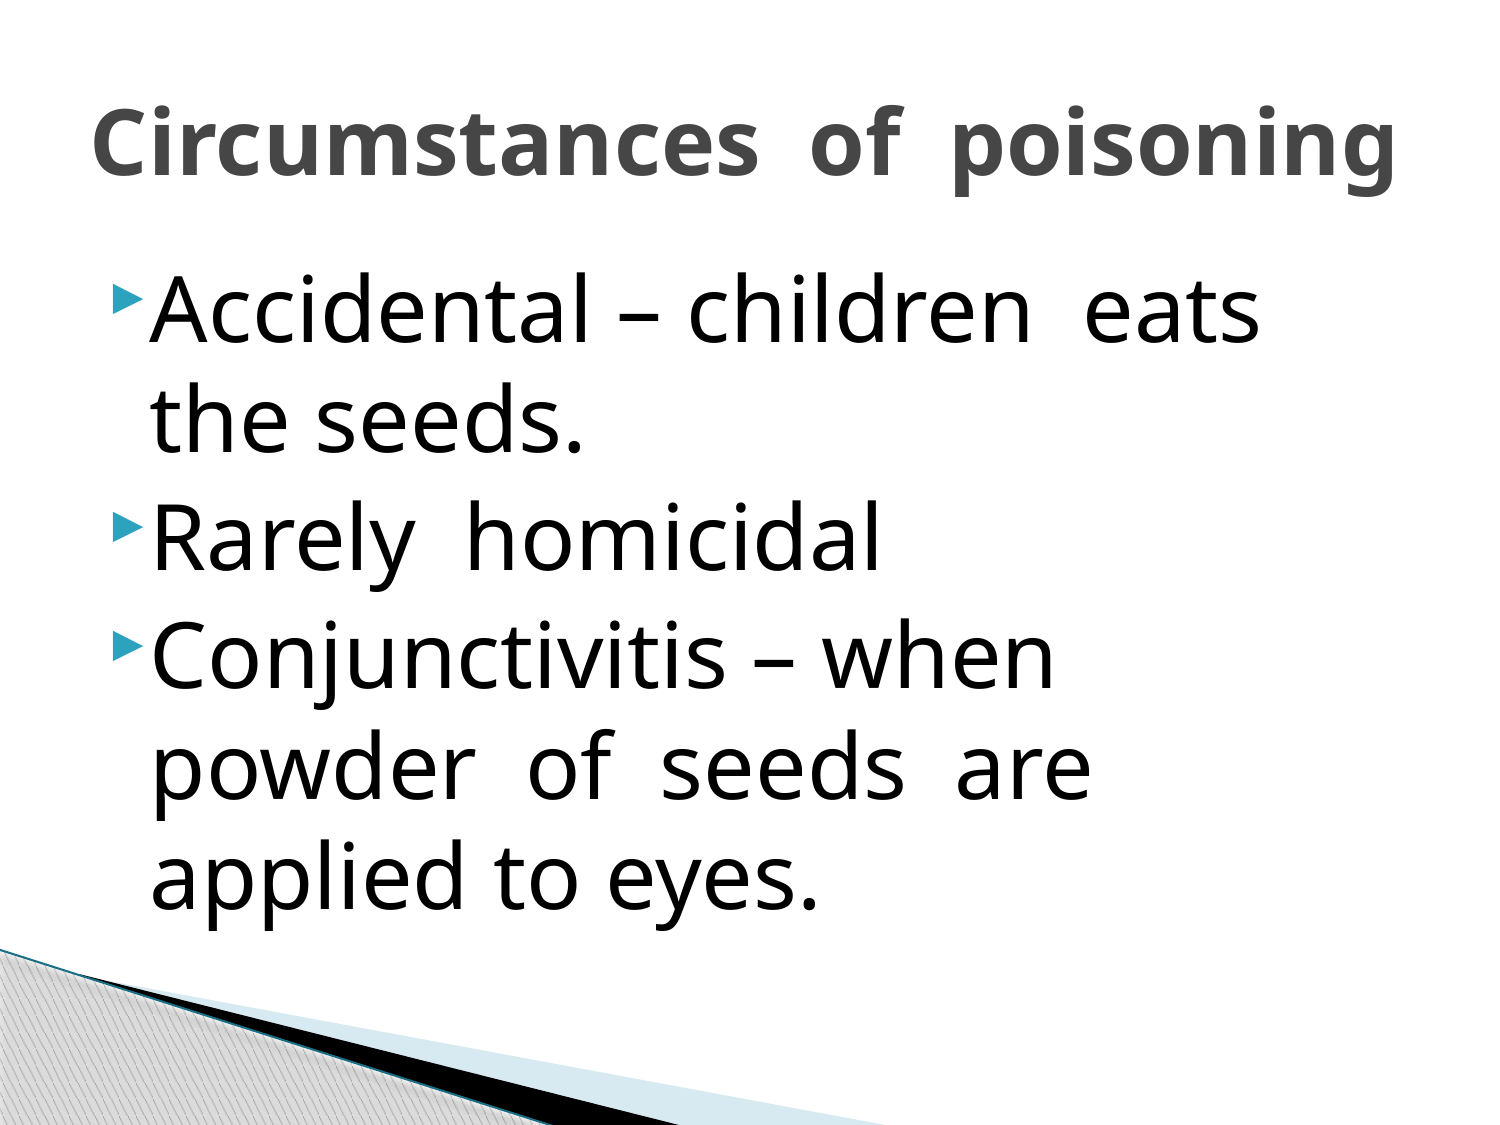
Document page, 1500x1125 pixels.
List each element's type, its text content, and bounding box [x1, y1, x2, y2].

title Circumstances of poisoning [75, 45, 1425, 233]
list Accidental – children eats the seeds. Rarely homicidal Conjunctivitis – when powder of seeds are applied to eyes. [75, 243, 1425, 986]
